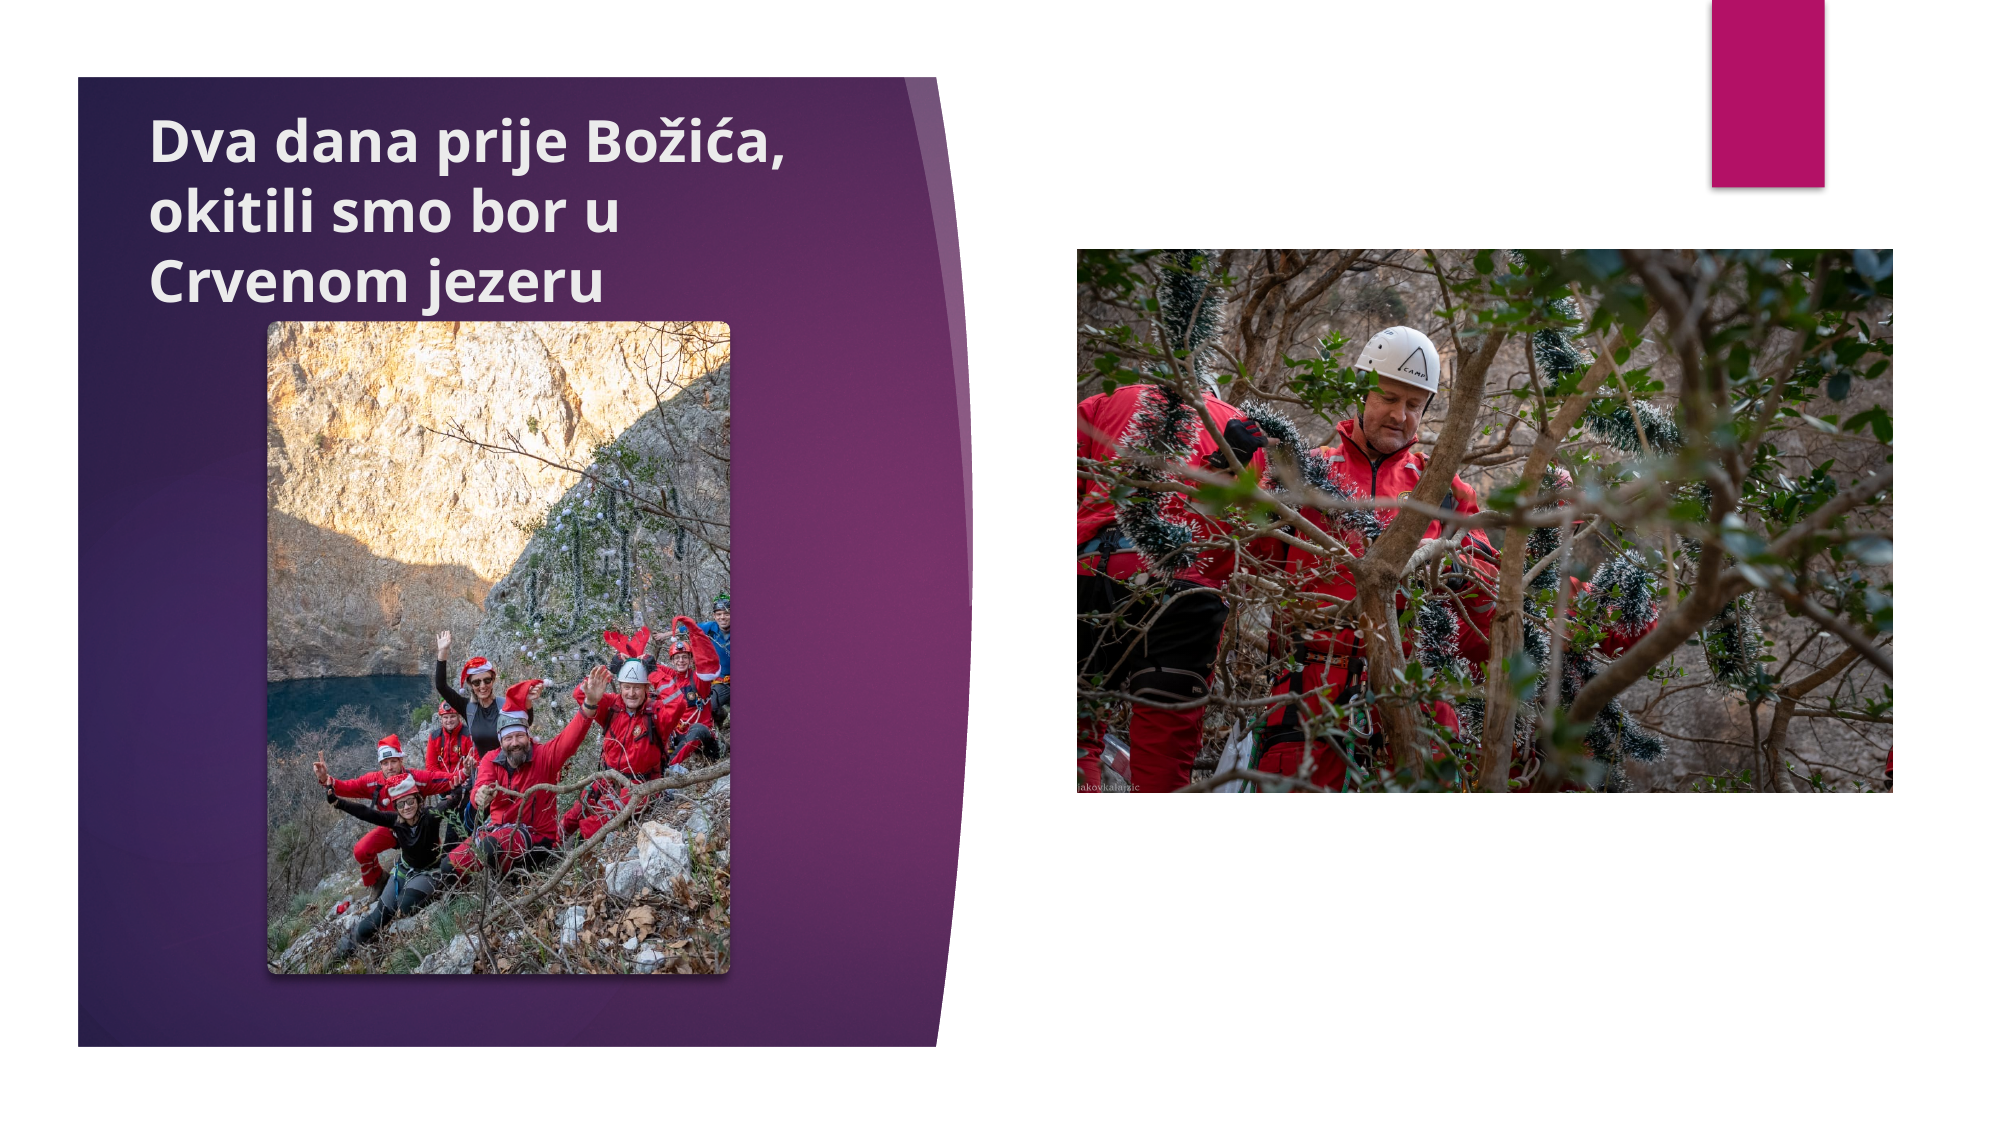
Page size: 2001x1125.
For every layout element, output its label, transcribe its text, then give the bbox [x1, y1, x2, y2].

picture [267, 321, 731, 975]
title Dva dana prije Božića, okitili smo bor u Crvenom jezeru [133, 62, 905, 322]
picture [1077, 249, 1894, 794]
